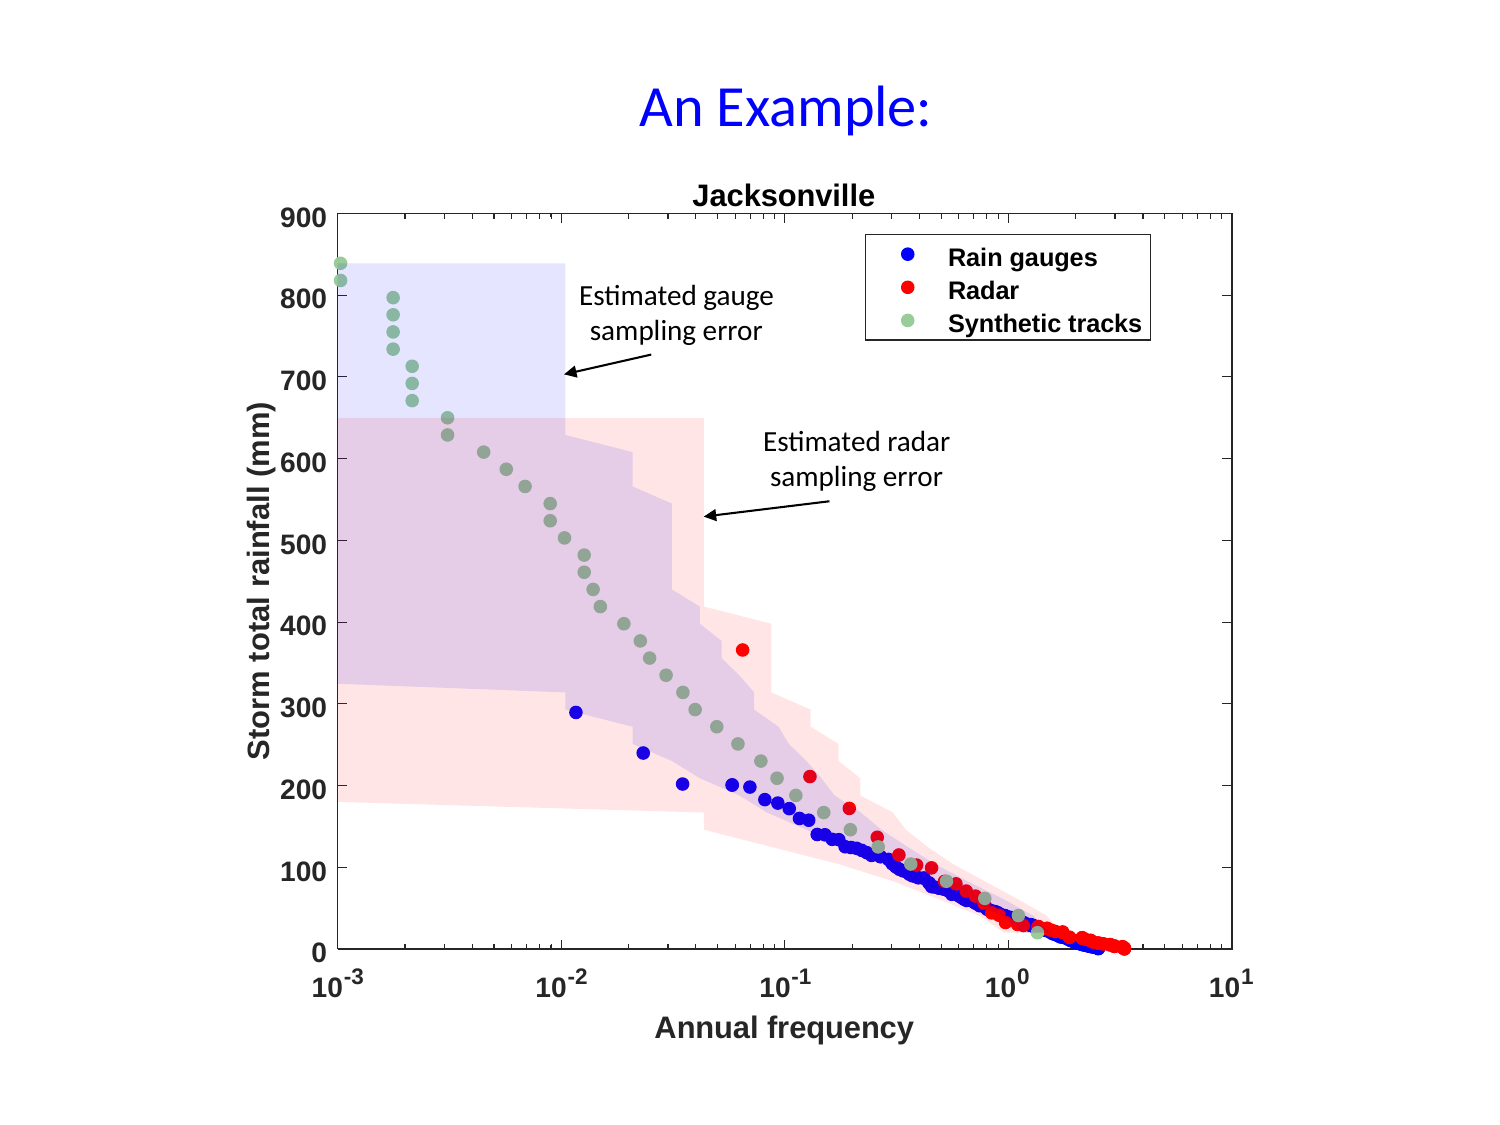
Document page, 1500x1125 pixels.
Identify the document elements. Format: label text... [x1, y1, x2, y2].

picture [186, 145, 1340, 1047]
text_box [563, 354, 652, 375]
text_box An Example: [315, 60, 1257, 144]
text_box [703, 500, 830, 517]
